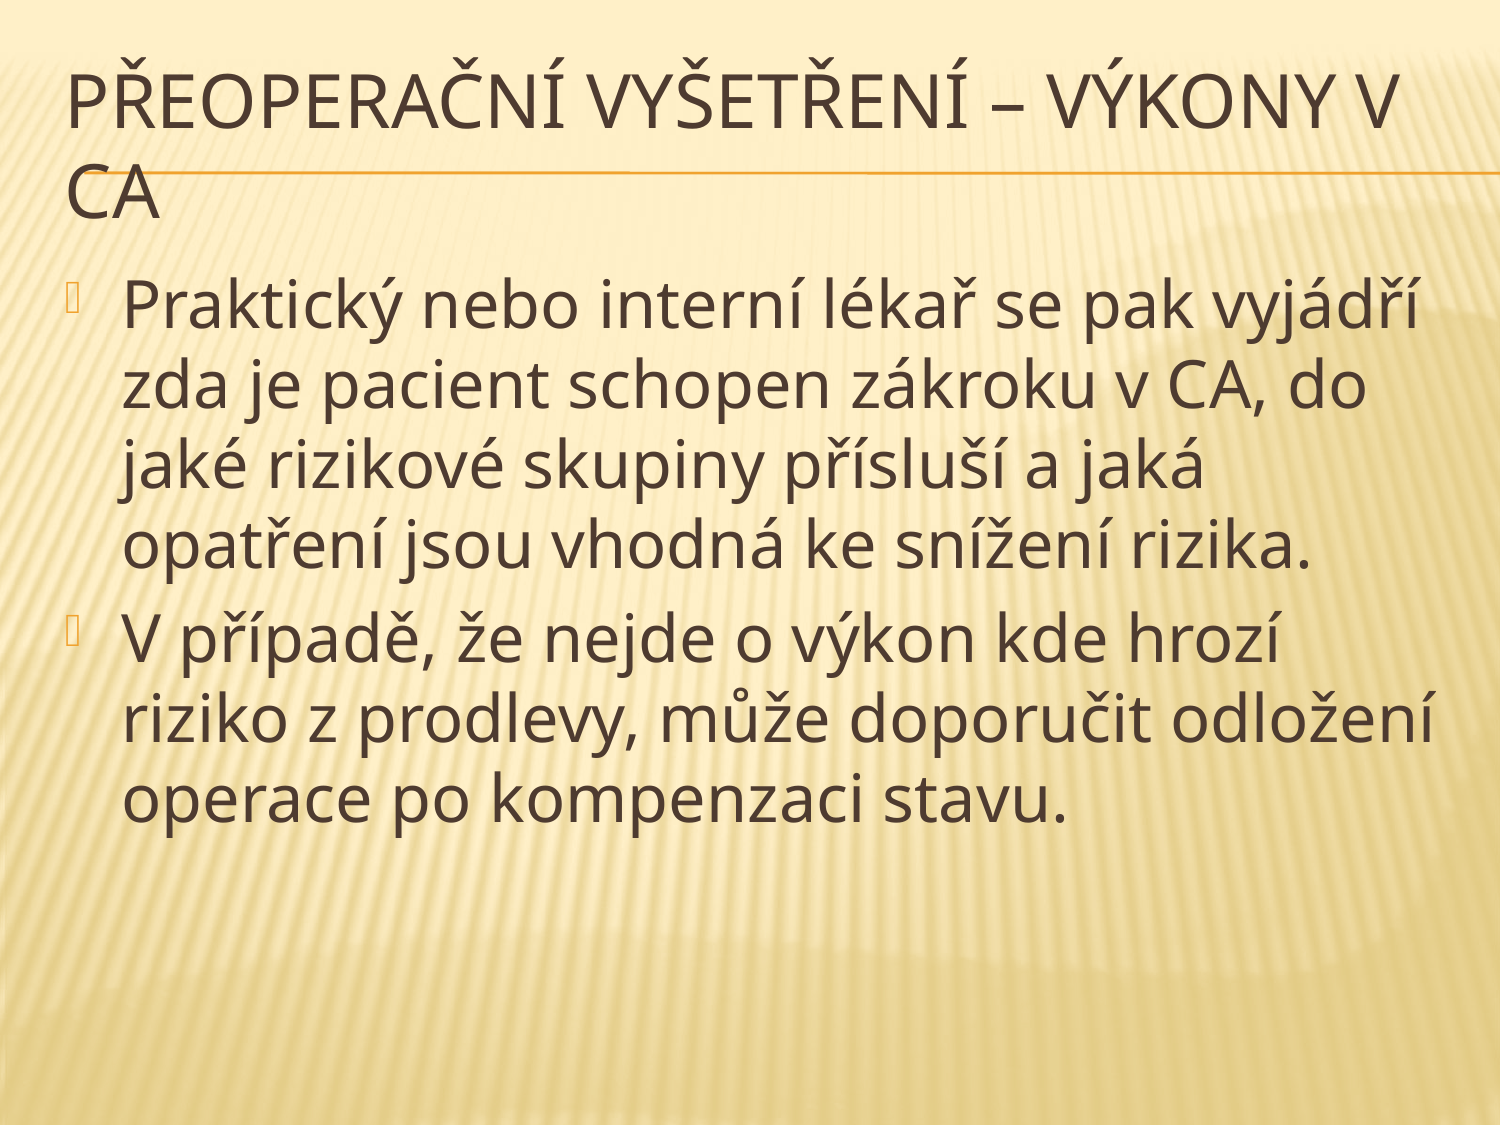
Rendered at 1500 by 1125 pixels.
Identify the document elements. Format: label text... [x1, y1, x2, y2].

title Přeoperační vyšetření – výkony v CA [50, 75, 1475, 213]
list Praktický nebo interní lékař se pak vyjádří zda je pacient schopen zákroku v CA, do jaké rizikové skupiny přísluší a jaká opatření jsou vhodná ke snížení rizika. V případě, že nejde o výkon kde hrozí riziko z prodlevy, může doporučit odložení operace po kompenzaci stavu. [50, 254, 1475, 998]
